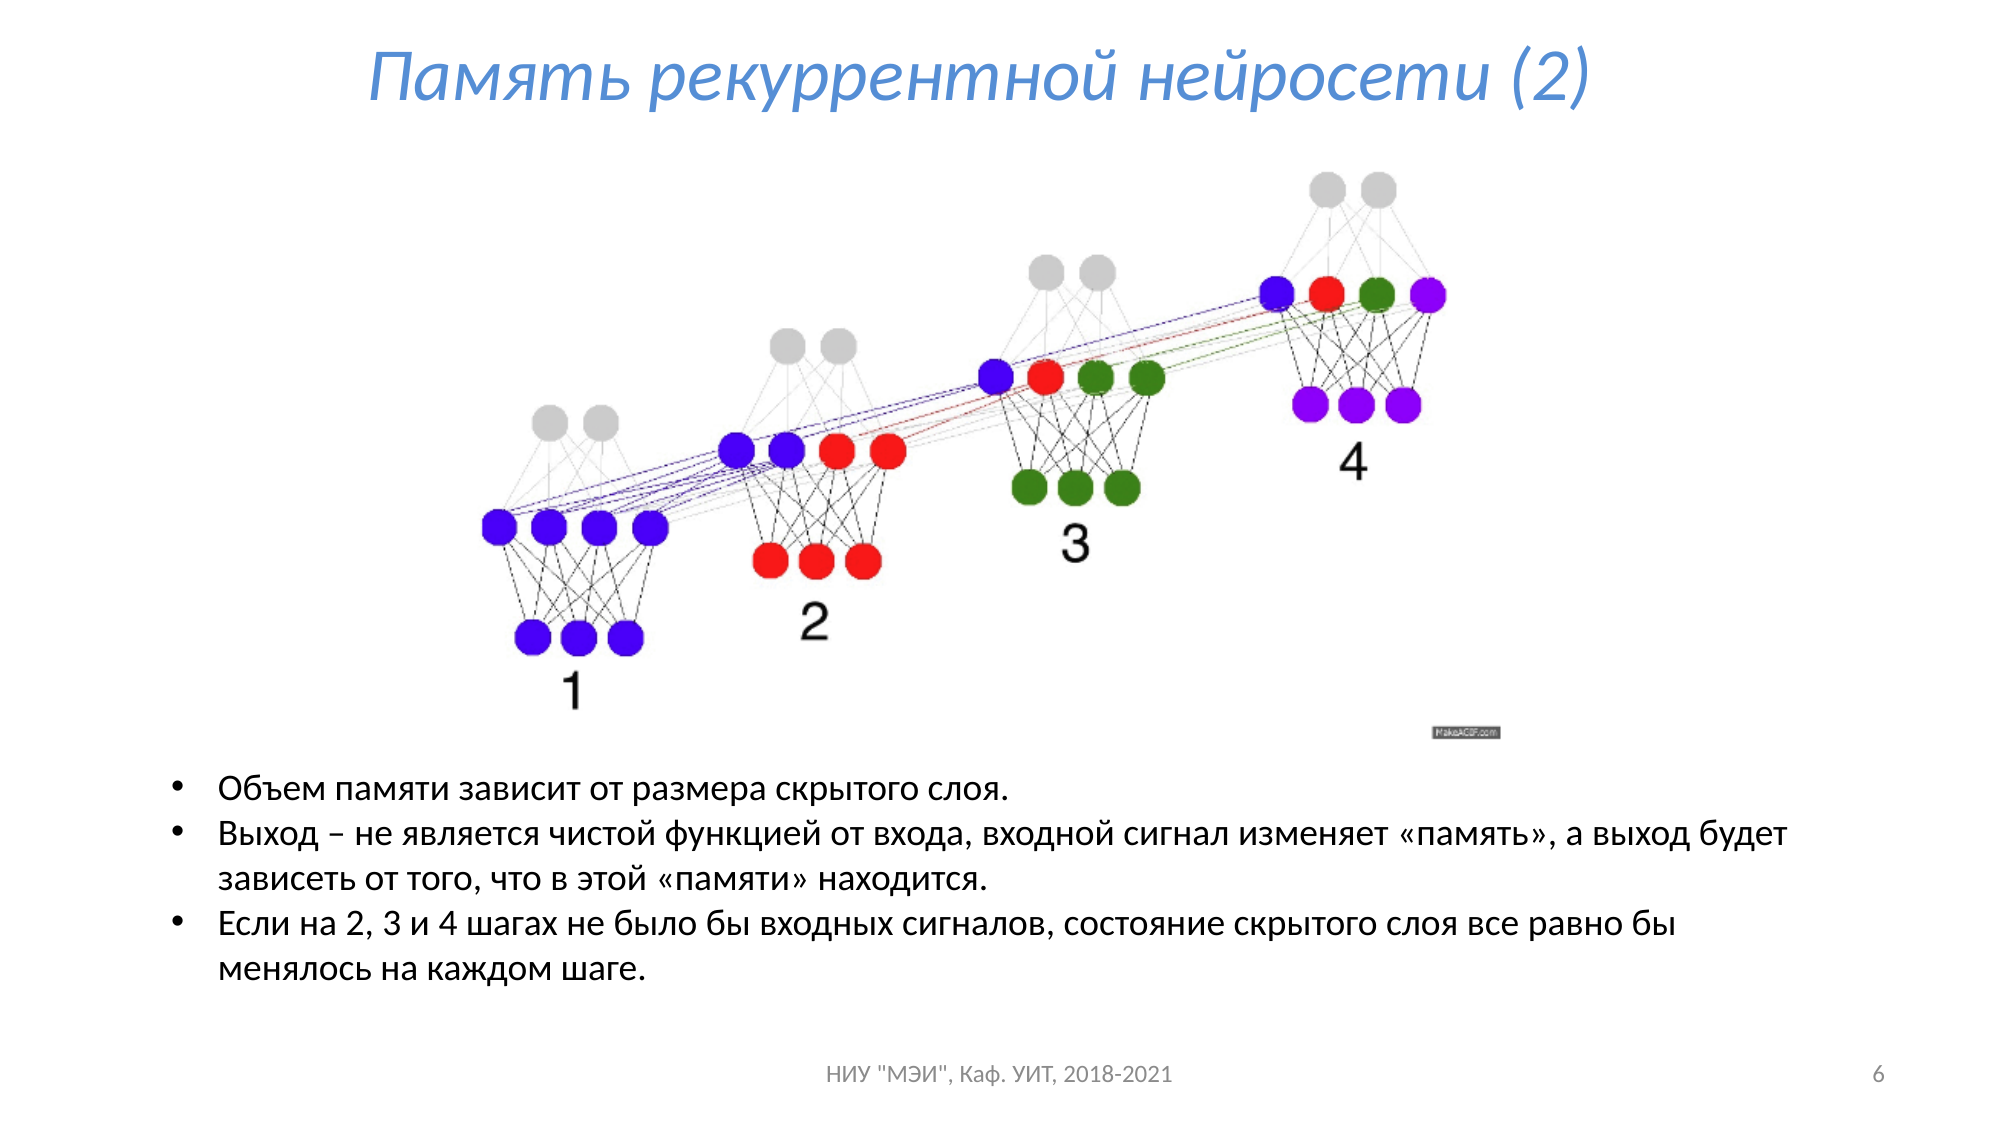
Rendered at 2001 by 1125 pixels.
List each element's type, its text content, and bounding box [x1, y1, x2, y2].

picture [410, 125, 1519, 751]
title Память рекуррентной нейросети (2) [79, 0, 1880, 141]
text_box Объем памяти зависит от размера скрытого слоя. Выход – не является чистой функцией от входа, входной сигнал изменяет «память», а выход будет зависеть от того, что в этой «памяти» находится. Если на 2, 3 и 4 шагах не было бы входных сигналов, состояние скрытого слоя все равно бы менялось на каждом шаге. [156, 755, 1839, 996]
footer НИУ "МЭИ", Каф. УИТ, 2018-2021 [683, 1042, 1317, 1103]
slide_number 6 [1433, 1042, 1900, 1103]
